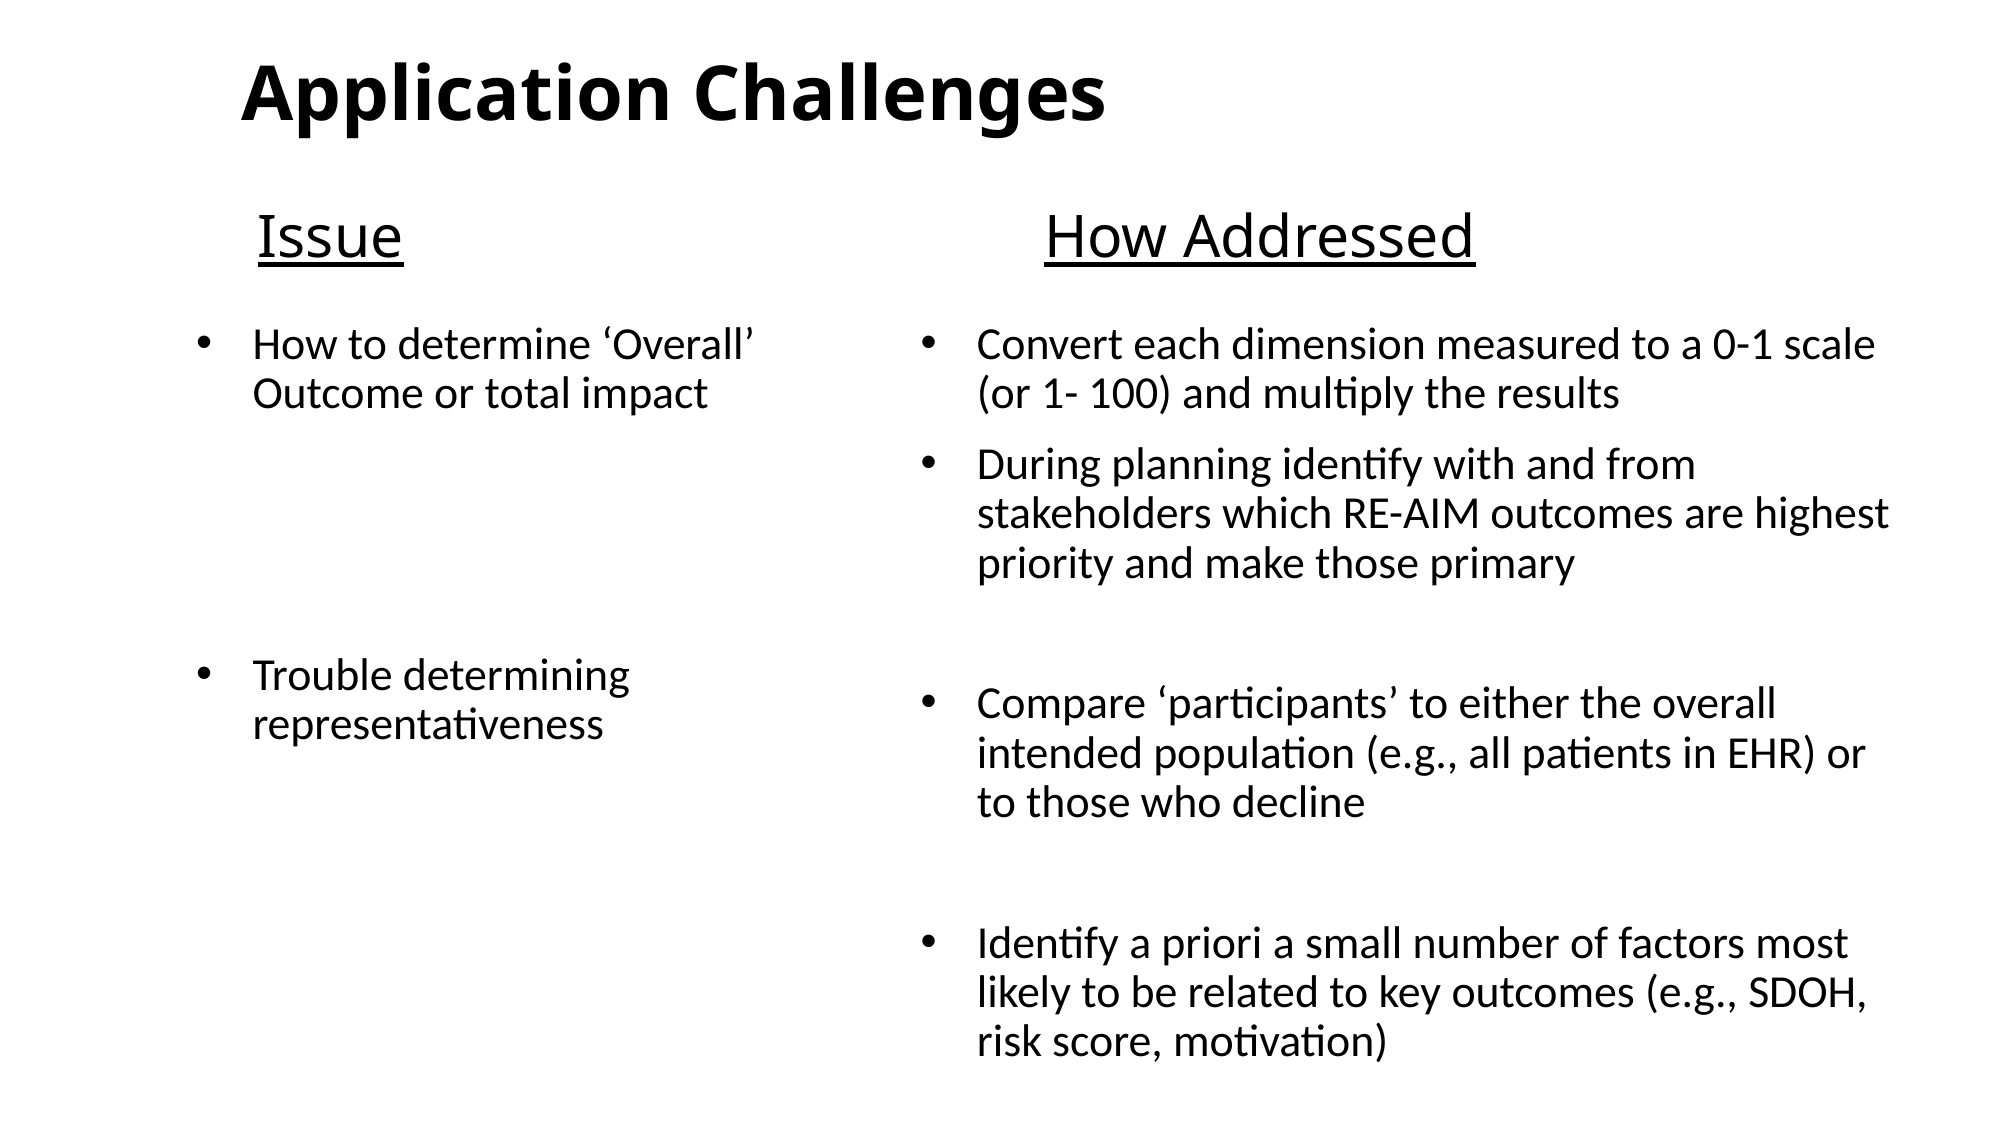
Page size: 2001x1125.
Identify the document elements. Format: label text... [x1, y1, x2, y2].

list Convert each dimension measured to a 0-1 scale (or 1- 100) and multiply the results During planning identify with and from stakeholders which RE-AIM outcomes are highest priority and make those primary Compare ‘participants’ to either the overall intended population (e.g., all patients in EHR) or to those who decline Identify a priori a small number of factors most likely to be related to key outcomes (e.g., SDOH, risk score, motivation) [900, 312, 1910, 998]
text_box Application Challenges Issue How Addressed [226, 44, 1495, 282]
list How to determine ‘Overall’ Outcome or total impact Trouble determining representativeness [175, 312, 828, 998]
